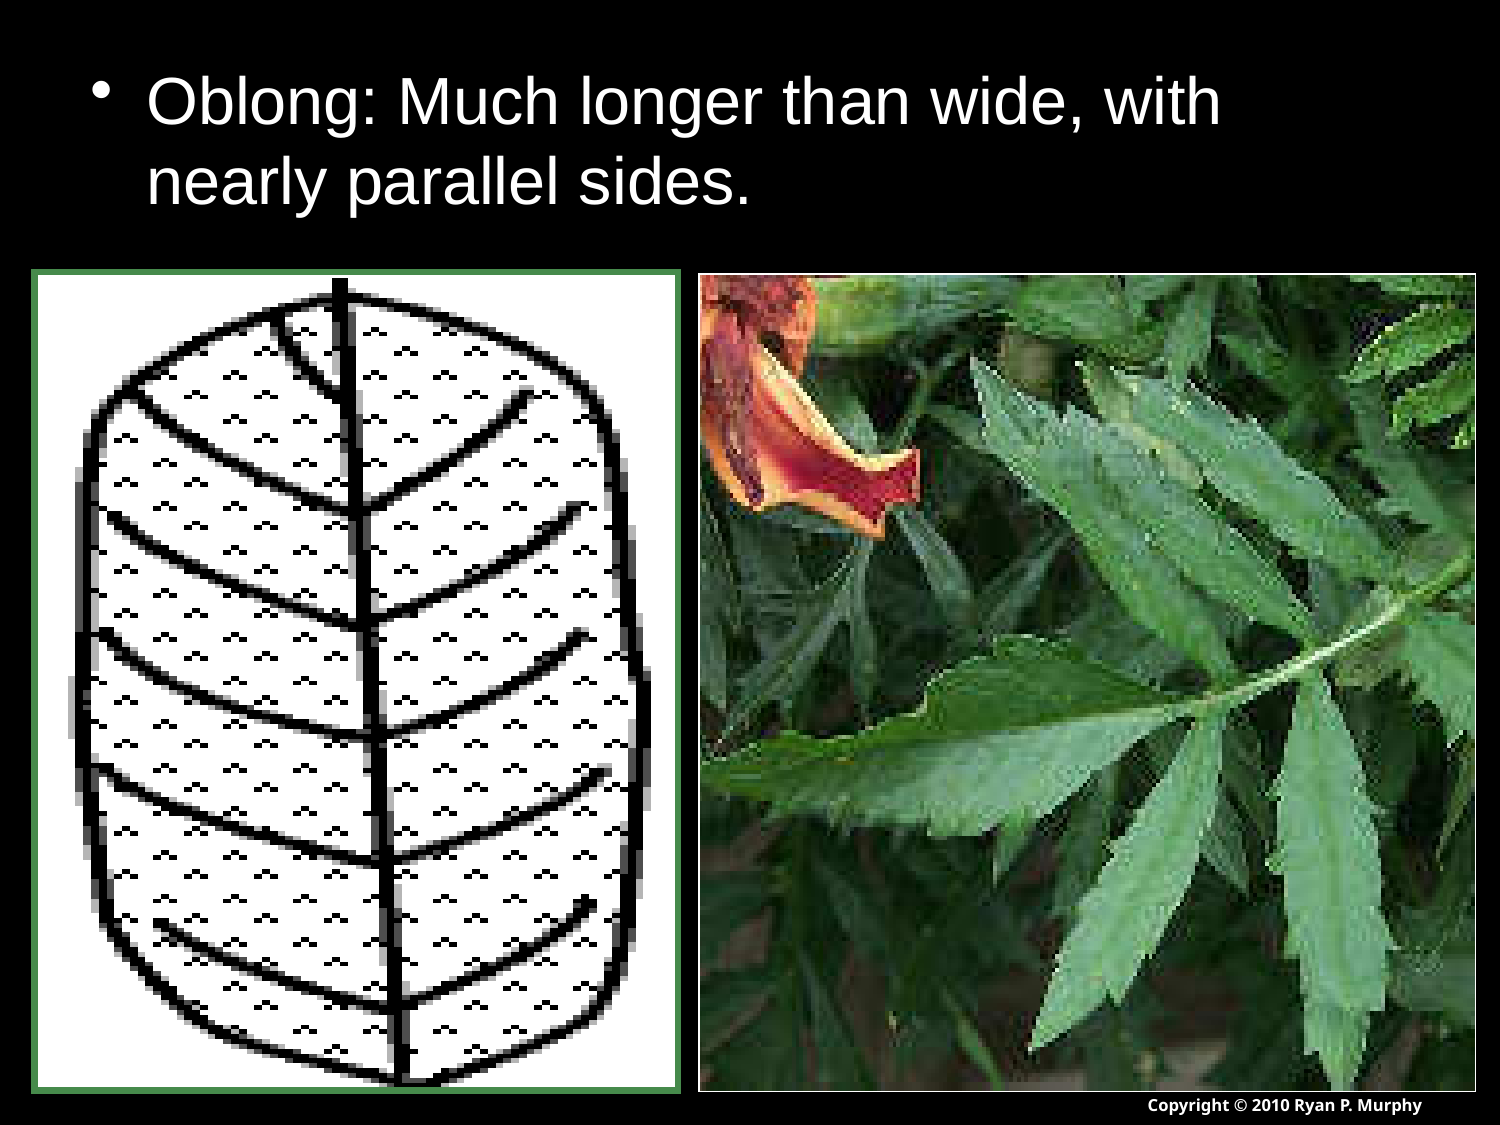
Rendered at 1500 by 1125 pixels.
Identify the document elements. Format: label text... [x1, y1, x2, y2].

picture [699, 274, 1476, 1091]
picture [37, 274, 676, 1088]
list Oblong: Much longer than wide, with nearly parallel sides. [75, 50, 1425, 1005]
text_box Copyright © 2010 Ryan P. Murphy [937, 1099, 1438, 1123]
